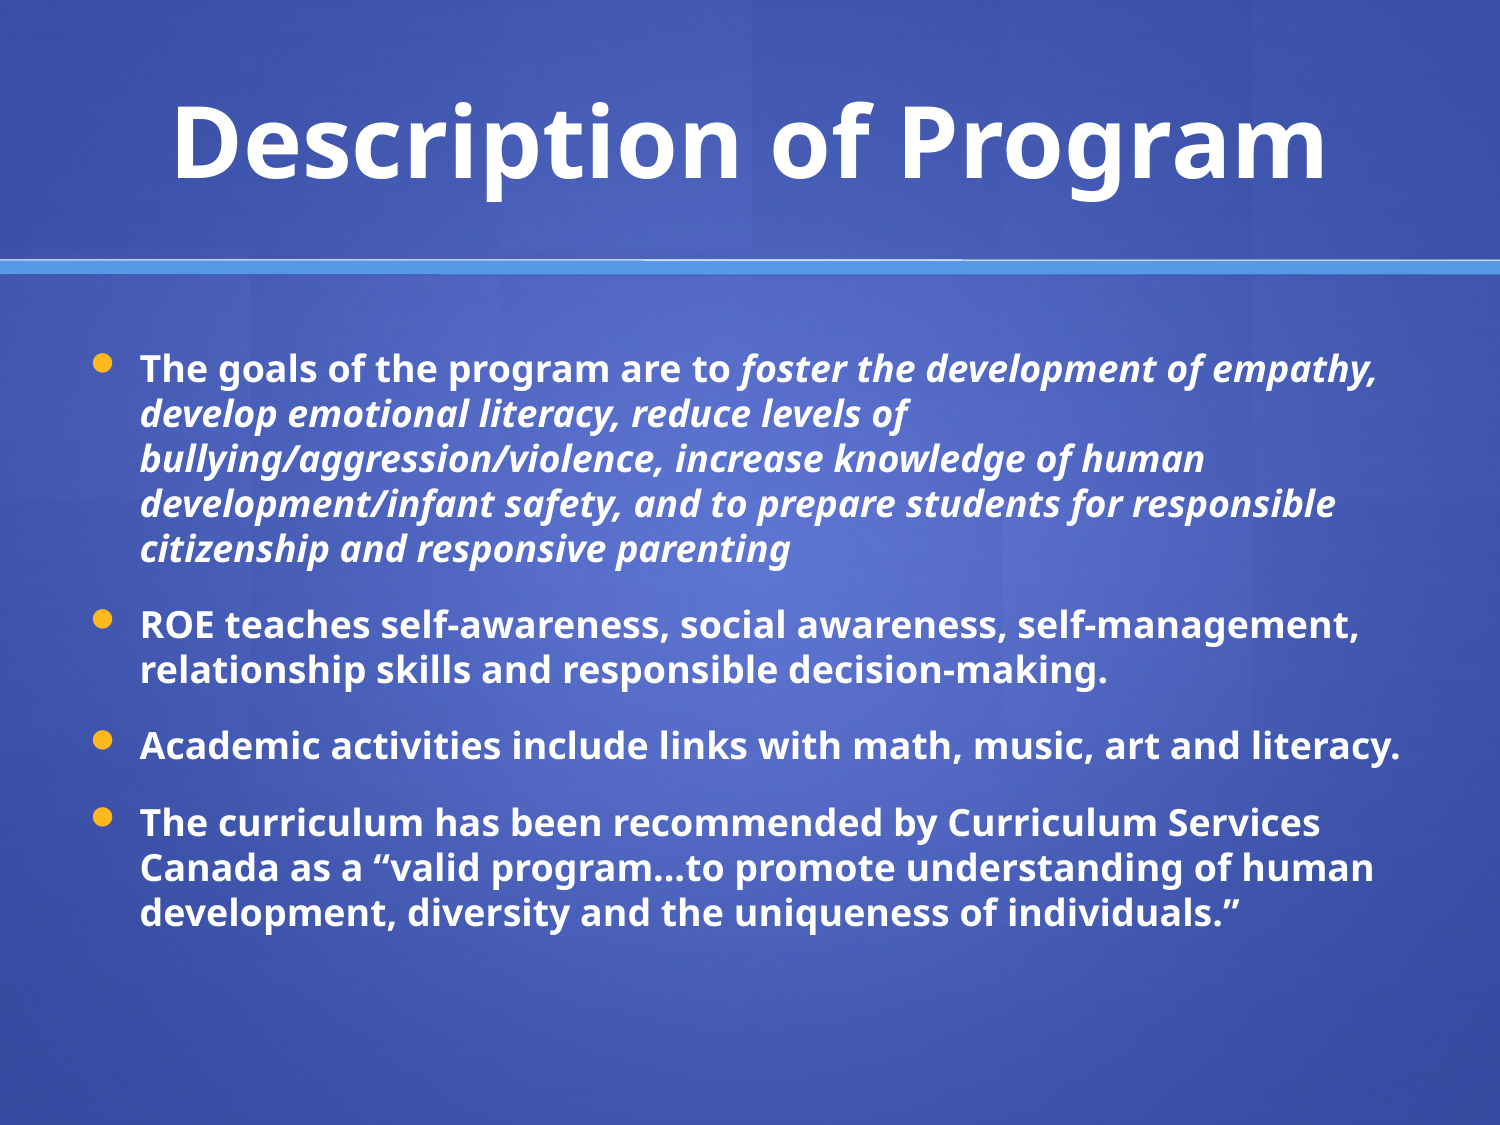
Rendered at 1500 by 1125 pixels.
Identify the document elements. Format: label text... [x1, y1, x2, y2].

list The goals of the program are to foster the development of empathy, develop emotional literacy, reduce levels of bullying/aggression/violence, increase knowledge of human development/infant safety, and to prepare students for responsible citizenship and responsive parenting ROE teaches self-awareness, social awareness, self-management, relationship skills and responsible decision-making. Academic activities include links with math, music, art and literacy. The curriculum has been recommended by Curriculum Services Canada as a “valid program…to promote understanding of human development, diversity and the uniqueness of individuals.” [75, 337, 1425, 988]
title Description of Program [75, 45, 1425, 233]
